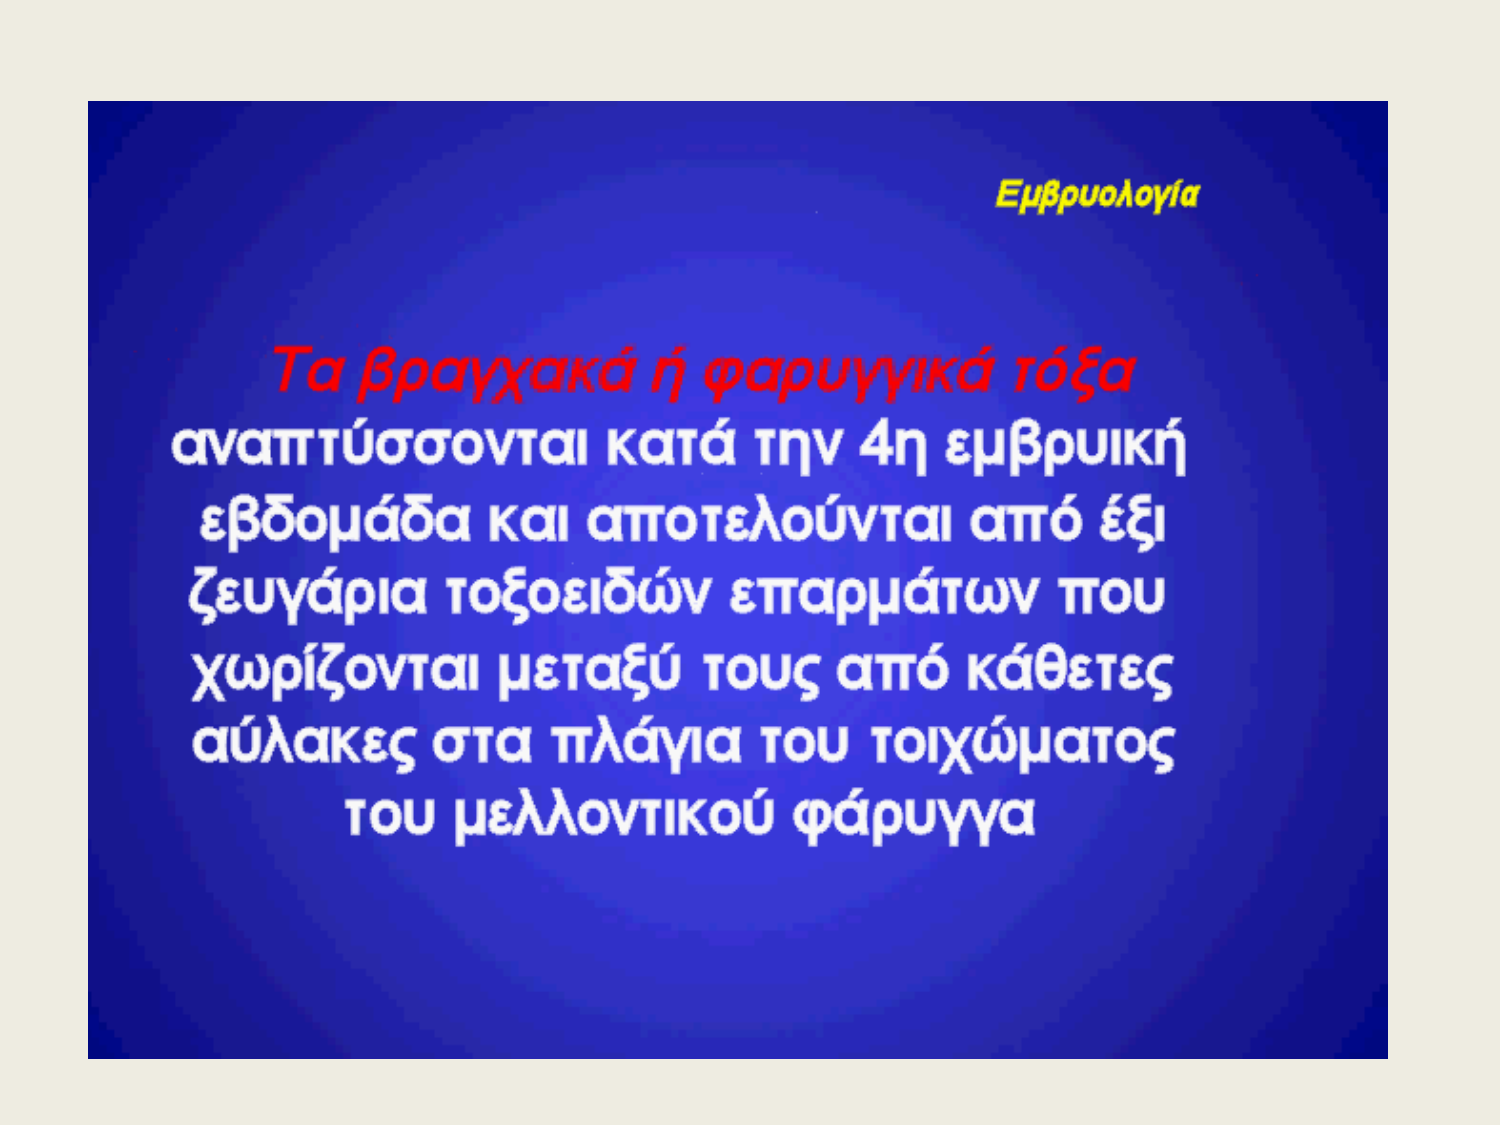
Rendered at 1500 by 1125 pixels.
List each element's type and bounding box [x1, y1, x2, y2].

picture [88, 101, 1389, 1059]
